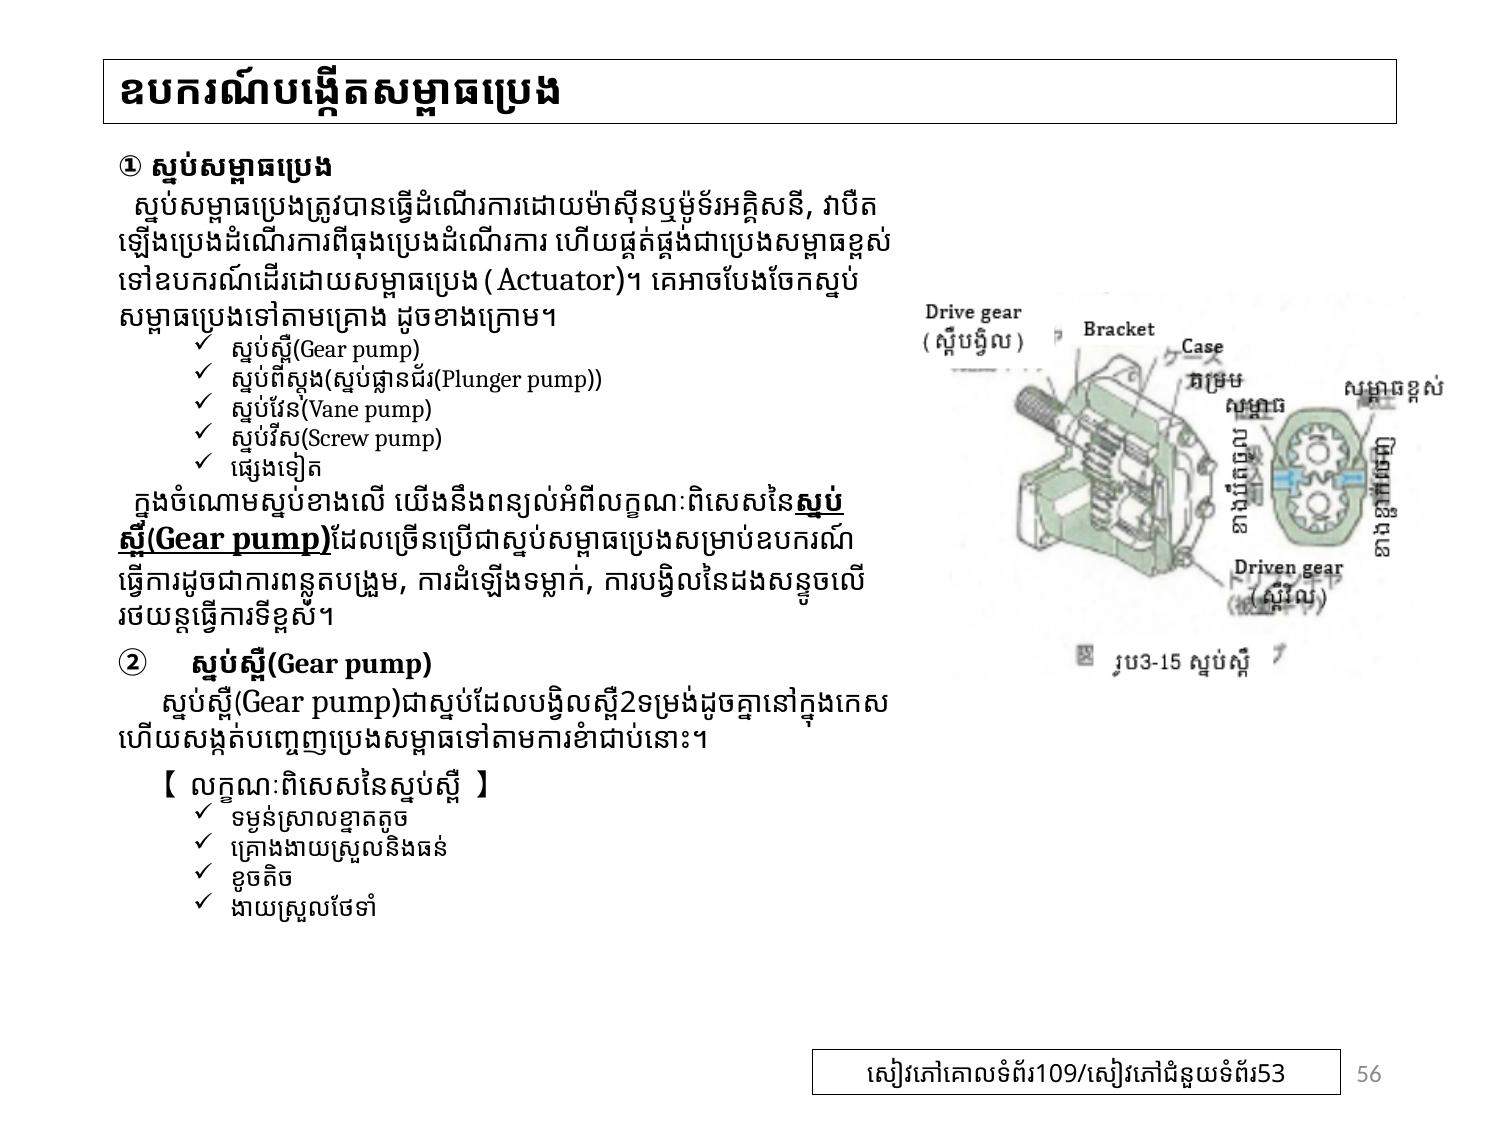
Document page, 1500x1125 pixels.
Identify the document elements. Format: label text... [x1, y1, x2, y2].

title ឧបករណ៍បង្កើតសម្ពាធប្រេង [103, 59, 1397, 124]
text_box ① ស្នប់សម្ពាធប្រេង ស្នប់សម្ពាធប្រេងត្រូវបានធ្វើដំណើរការដោយម៉ាស៊ីនឬម៉ូទ័រអគ្គិសនី, វាបឺតឡើងប្រេងដំណើរការពីធុងប្រេងដំណើរការ ហើយផ្គត់ផ្គង់ជាប្រេងសម្ពាធខ្ពស់ ទៅឧបករណ៍ដើរដោយសម្ពាធប្រេង(Actuator)។ គេអាចបែងចែកស្នប់សម្ពាធប្រេងទៅតាមគ្រោង ដូចខាងក្រោម។ ស្នប់ស្ពឺ(Gear pump) ស្នប់ពីស្តុង(ស្នប់ផ្លានជ័រ(Plunger pump)) ស្នប់វែន(Vane pump) ស្នប់វីស(Screw pump) ផ្សេងទៀត ក្នុងចំណោមស្នប់ខាងលើ យើងនឹងពន្យល់អំពីលក្ខណៈពិសេសនៃស្នប់ស្ពឺ(Gear pump)ដែលច្រើនប្រើជាស្នប់សម្ពាធប្រេងសម្រាប់ឧបករណ៍ធ្វើការដូចជាការពន្លូតបង្រួម, ការដំឡើងទម្លាក់, ការបង្វិលនៃដងសន្ទូចលើរថយន្តធ្វើការទីខ្ពស់។ ② ស្នប់ស្ពឺ(Gear pump) ស្នប់ស្ពឺ(Gear pump)ជាស្នប់ដែលបង្វិលស្ពឺ2ទម្រង់ដូចគ្នានៅក្នុងកេស ហើយសង្កត់បញ្ចេញប្រេងសម្ពាធទៅតាមការខំាជាប់នោះ។ 【 លក្ខណៈពិសេសនៃស្នប់ស្ពឺ 】 ទម្ងន់ស្រាលខ្នាតតូច គ្រោងងាយស្រួលនិងធន់ ខូចតិច ងាយស្រួលថែទាំ [103, 139, 927, 1030]
slide_number 56 [1059, 1042, 1397, 1103]
picture [920, 292, 1449, 682]
text_box សៀវភៅគោលទំព័រ109/សៀវភៅជំនួយទំព័រ53 [812, 1049, 1059, 1095]
